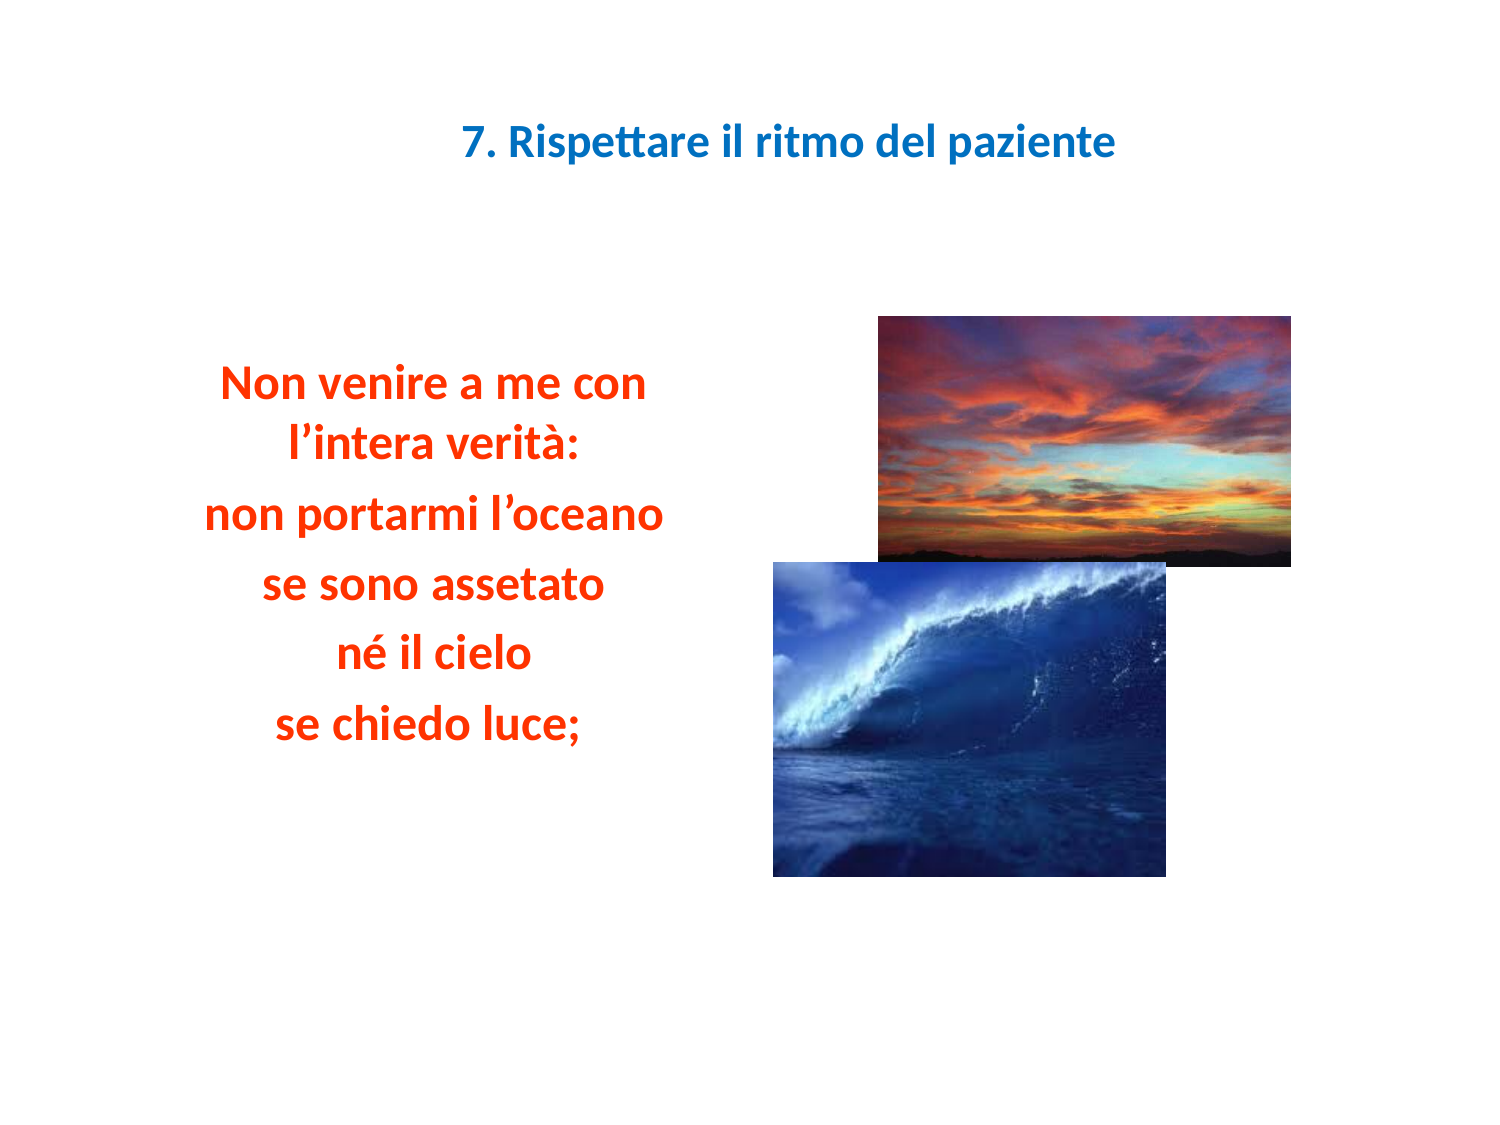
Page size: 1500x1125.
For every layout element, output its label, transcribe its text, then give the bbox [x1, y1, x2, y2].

list Non venire a me con l’intera verità: non portarmi l’oceano se sono assetato né il cielo se chiedo luce; [75, 262, 738, 1005]
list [878, 316, 1291, 567]
title 7. Rispettare il ritmo del paziente [75, 45, 1425, 233]
picture [773, 562, 1166, 877]
